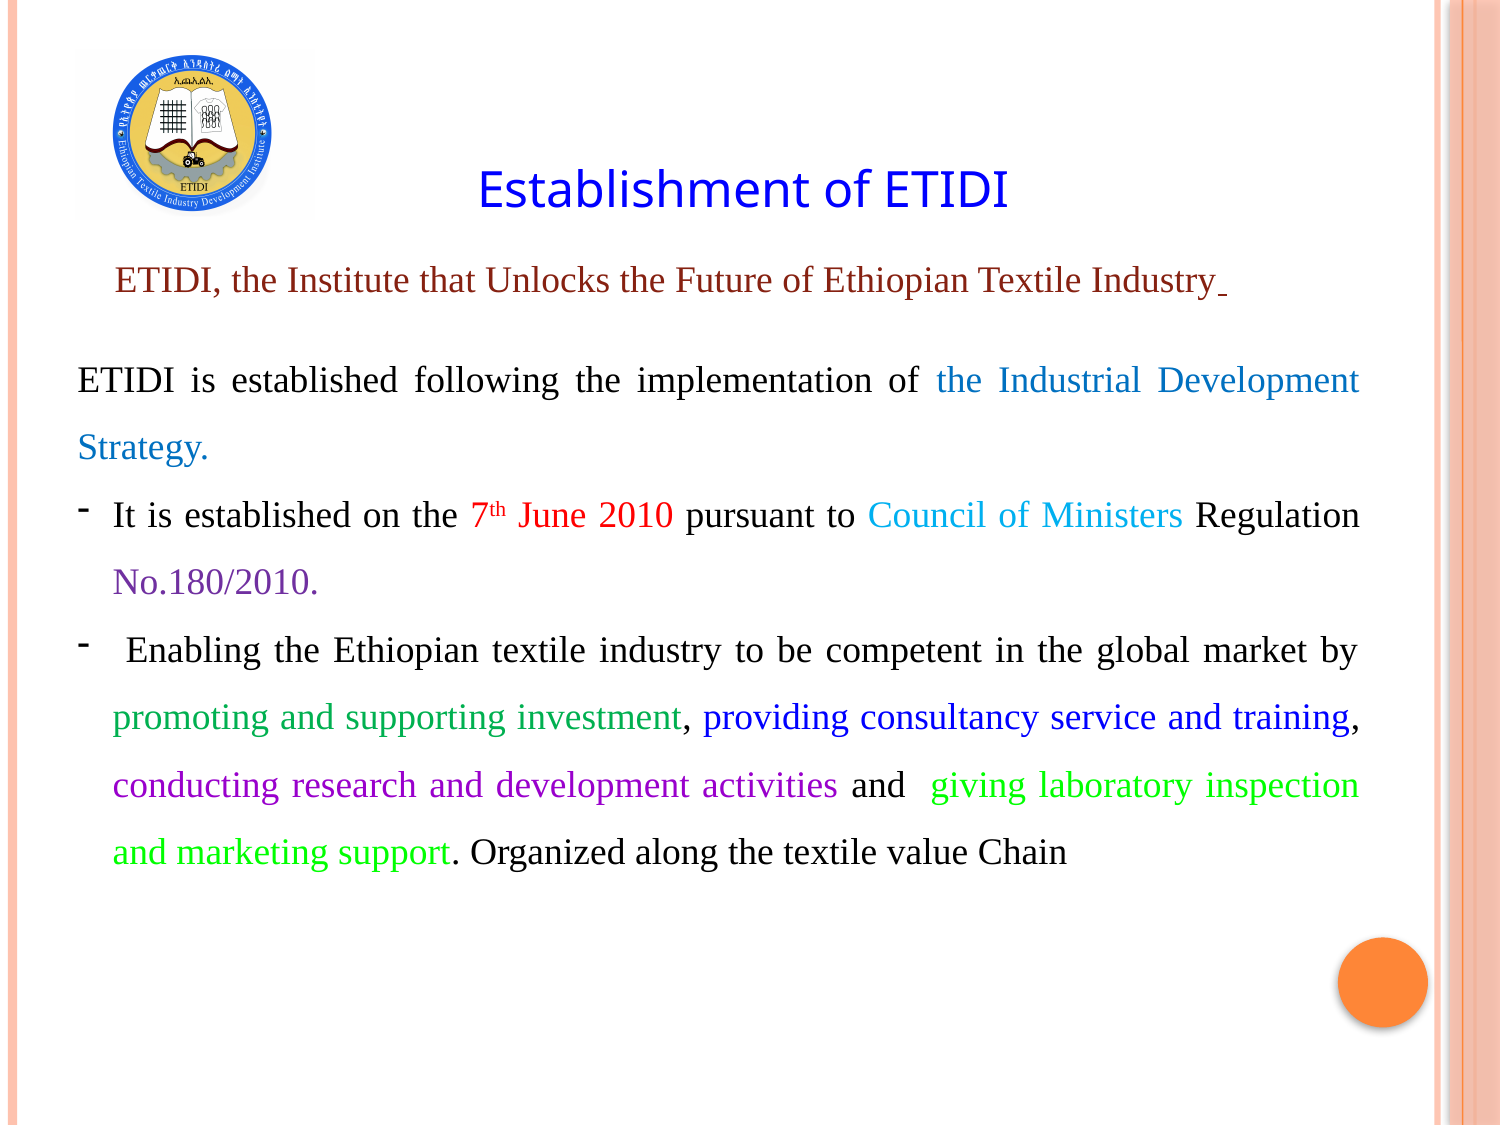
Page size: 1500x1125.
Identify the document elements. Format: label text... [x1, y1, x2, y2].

picture [75, 49, 315, 220]
text_box ETIDI, the Institute that Unlocks the Future of Ethiopian Textile Industry [99, 224, 1388, 308]
text_box Establishment of ETIDI [87, 149, 1400, 225]
text_box ETIDI is established following the implementation of the Industrial Development Strategy. It is established on the 7th June 2010 pursuant to Council of Ministers Regulation No.180/2010. Enabling the Ethiopian textile industry to be competent in the global market by promoting and supporting investment, providing consultancy service and training, conducting research and development activities and giving laboratory inspection and marketing support. Organized along the textile value Chain [62, 324, 1375, 880]
